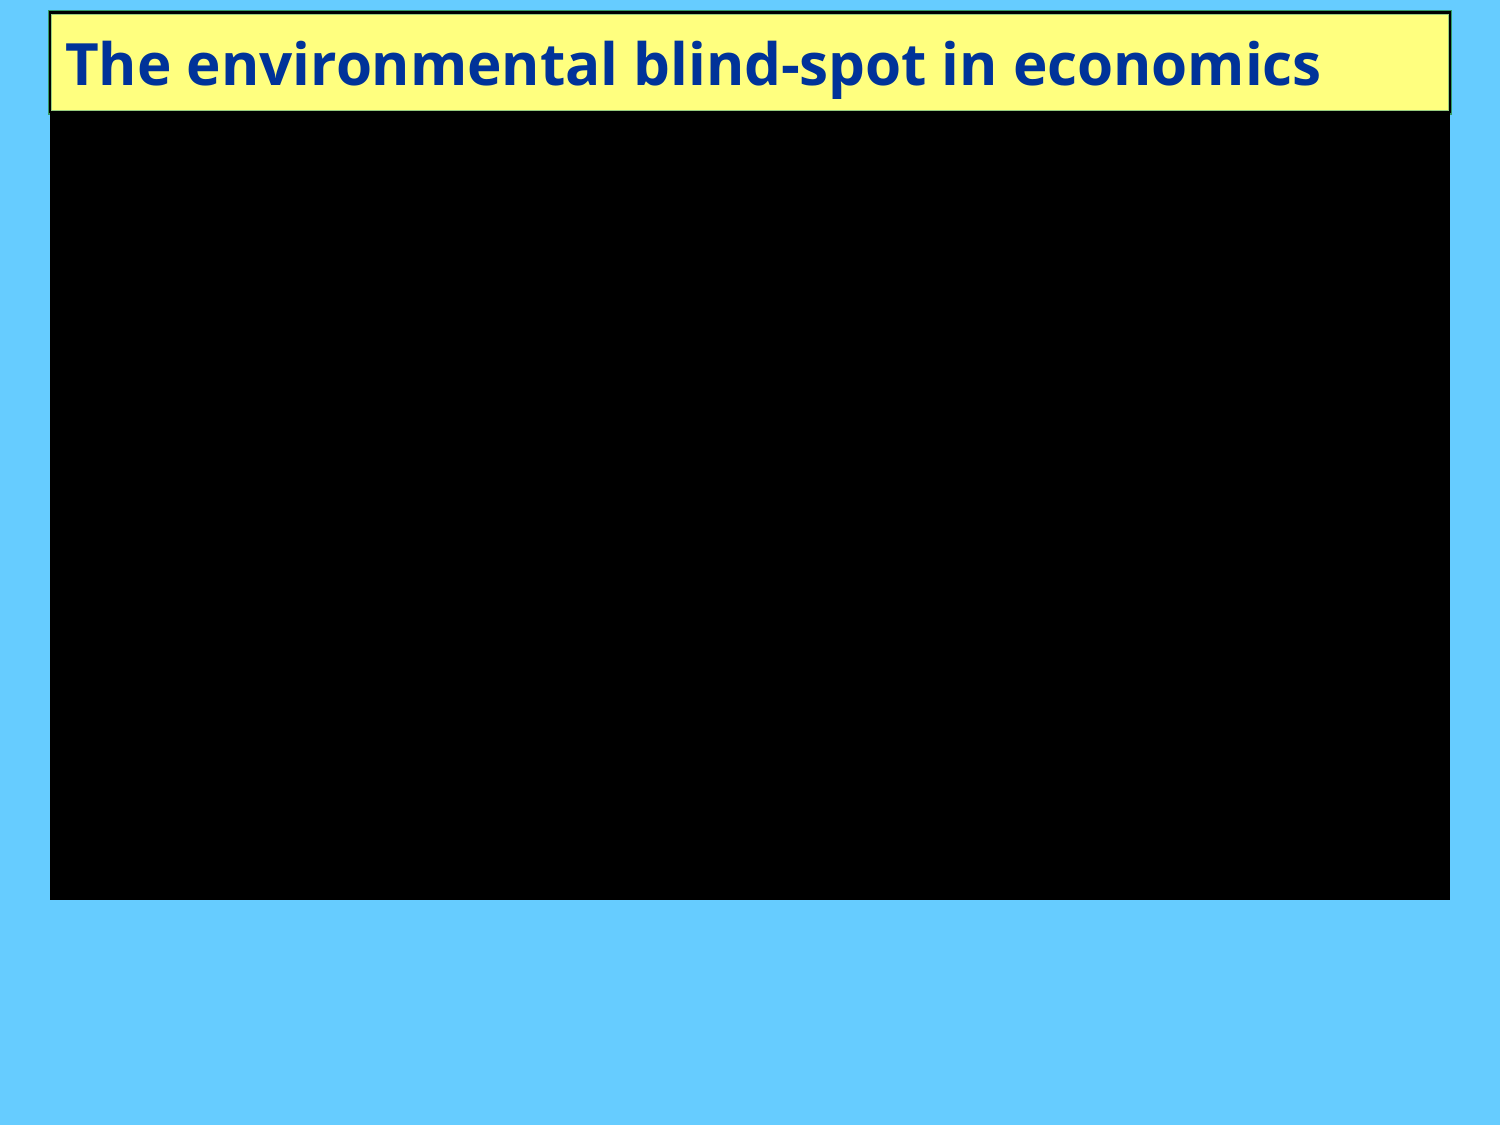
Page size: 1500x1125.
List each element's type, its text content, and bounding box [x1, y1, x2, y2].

title The environmental blind-spot in economics [49, 11, 1451, 112]
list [49, 112, 1451, 901]
